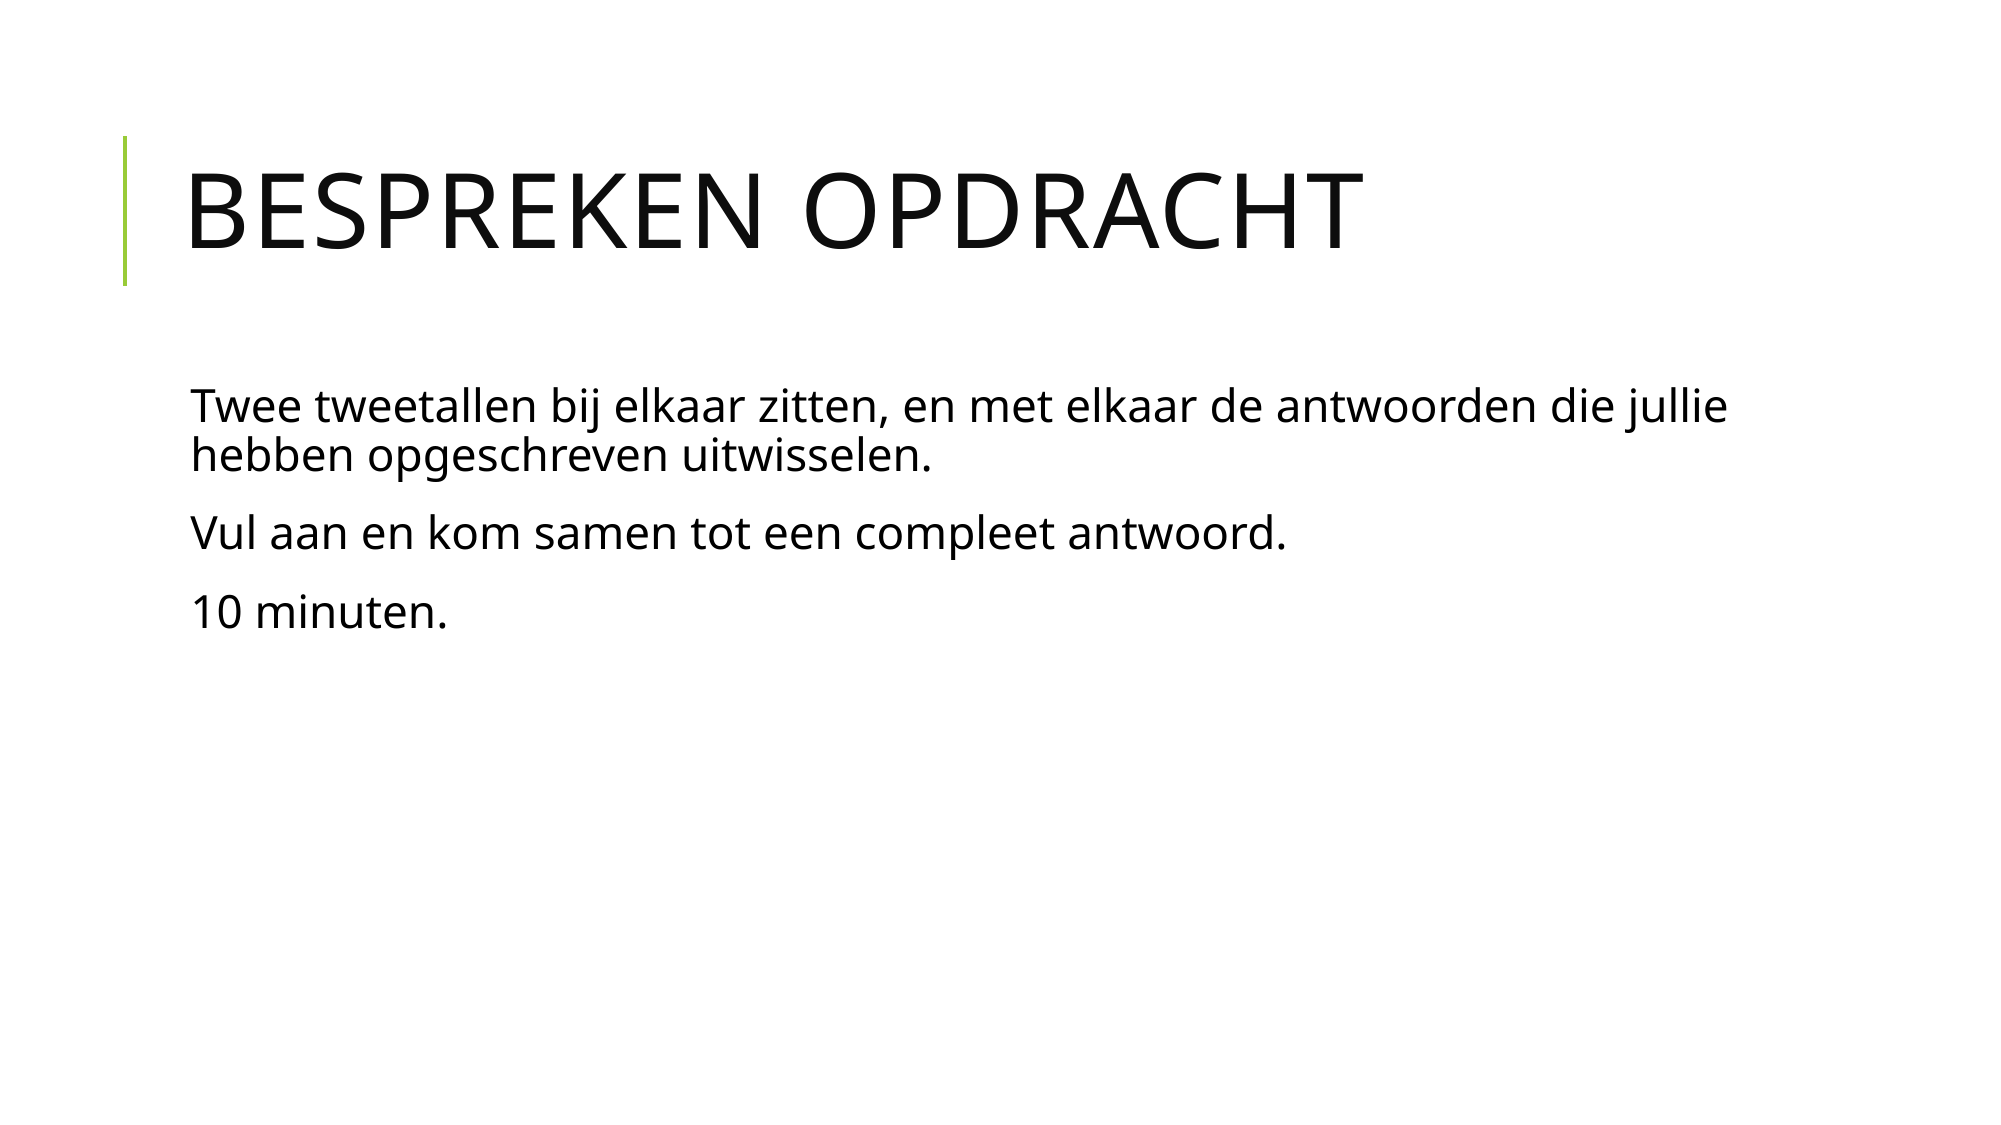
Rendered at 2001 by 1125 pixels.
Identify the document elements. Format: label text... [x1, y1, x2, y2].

title Bespreken opdracht [168, 96, 1763, 342]
list Twee tweetallen bij elkaar zitten, en met elkaar de antwoorden die jullie hebben opgeschreven uitwisselen. Vul aan en kom samen tot een compleet antwoord. 10 minuten. [168, 375, 1763, 1035]
